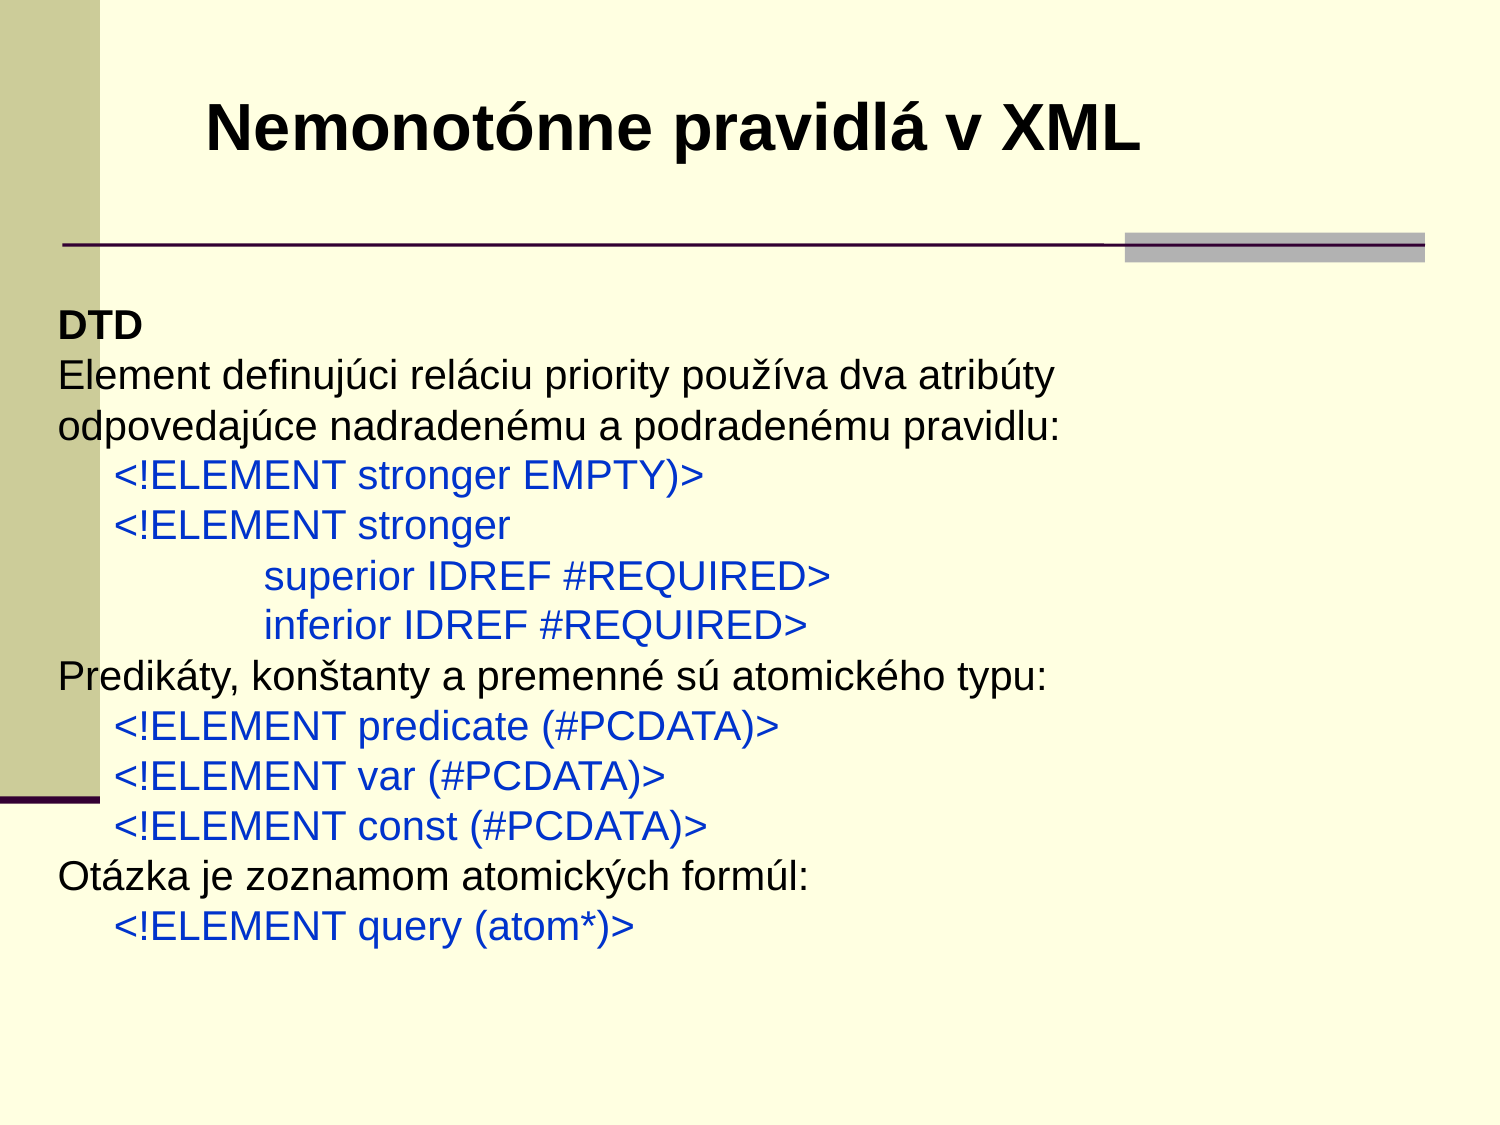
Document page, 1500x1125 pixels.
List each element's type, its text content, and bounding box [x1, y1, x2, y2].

text_box DTD Element definujúci reláciu priority používa dva atribúty odpovedajúce nadradenému a podradenému pravidlu: <!ELEMENT stronger EMPTY)> <!ELEMENT stronger superior IDREF #REQUIRED> inferior IDREF #REQUIRED> Predikáty, konštanty a premenné sú atomického typu: <!ELEMENT predicate (#PCDATA)> <!ELEMENT var (#PCDATA)> <!ELEMENT const (#PCDATA)> Otázka je zoznamom atomických formúl: <!ELEMENT query (atom*)> [42, 290, 1195, 956]
text_box Nemonotónne pravidlá v XML [191, 76, 1158, 172]
